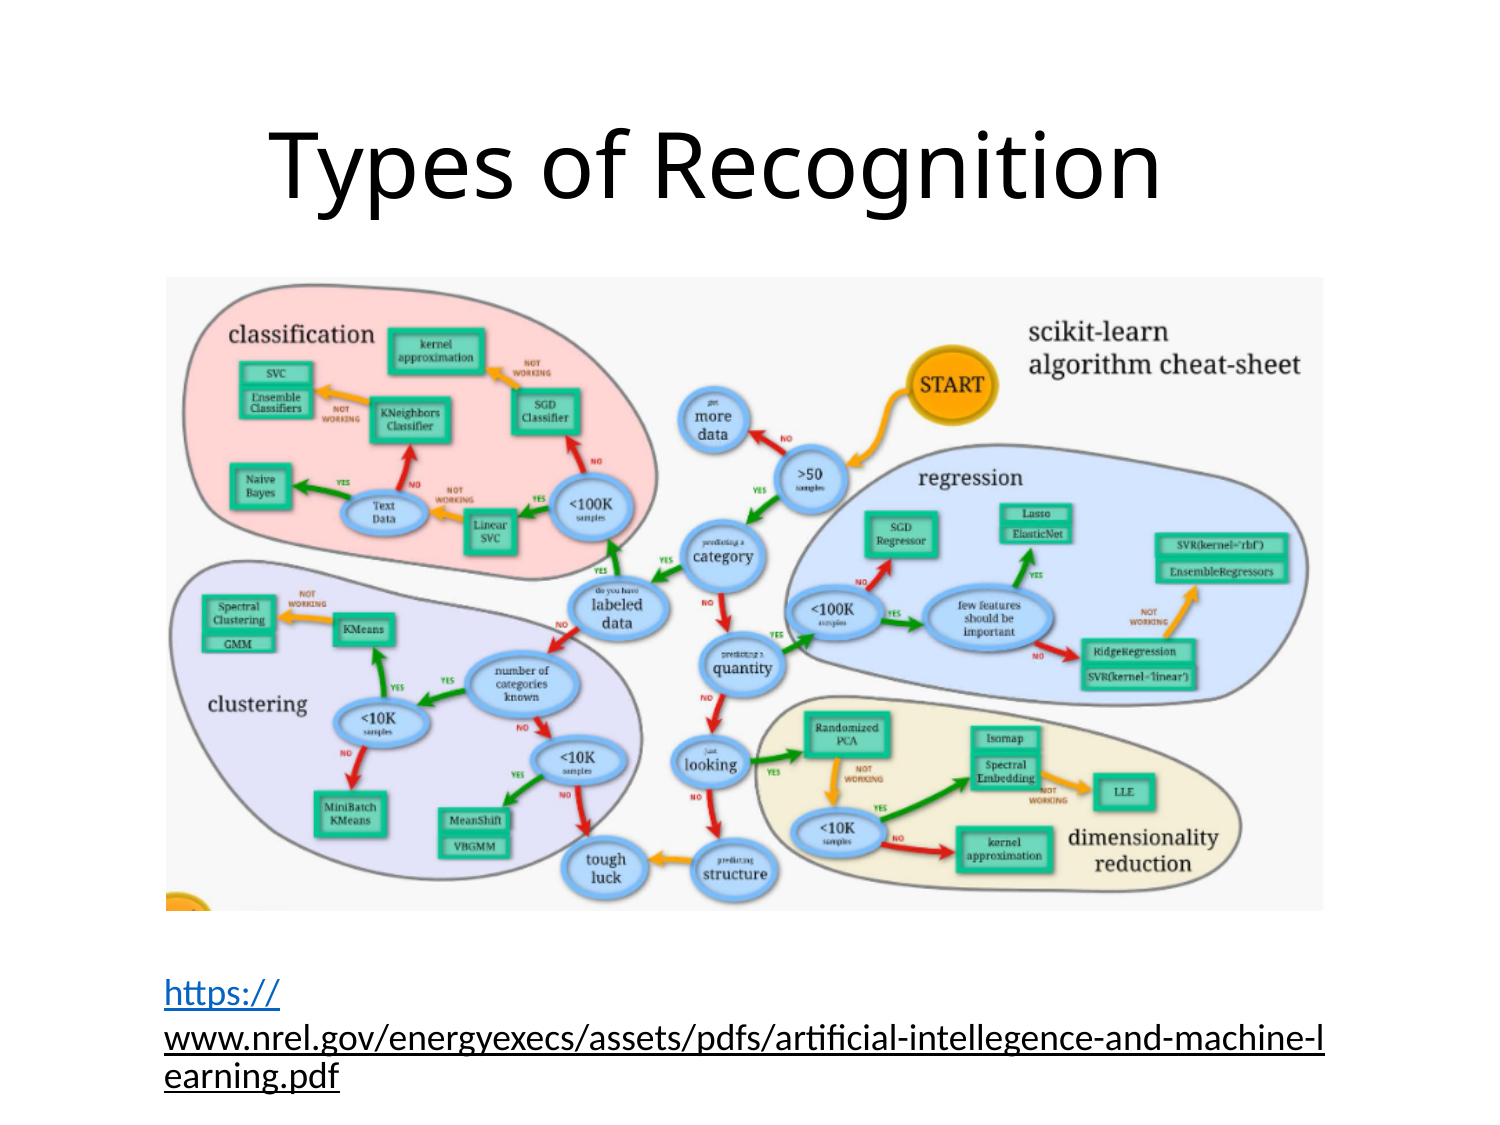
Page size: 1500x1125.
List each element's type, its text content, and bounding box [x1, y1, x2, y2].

picture [166, 277, 1334, 911]
text_box https://www.nrel.gov/energyexecs/assets/pdfs/artificial-intellegence-and-machine-learning.pdf [148, 961, 1351, 1111]
title Types of Recognition [103, 59, 1397, 278]
